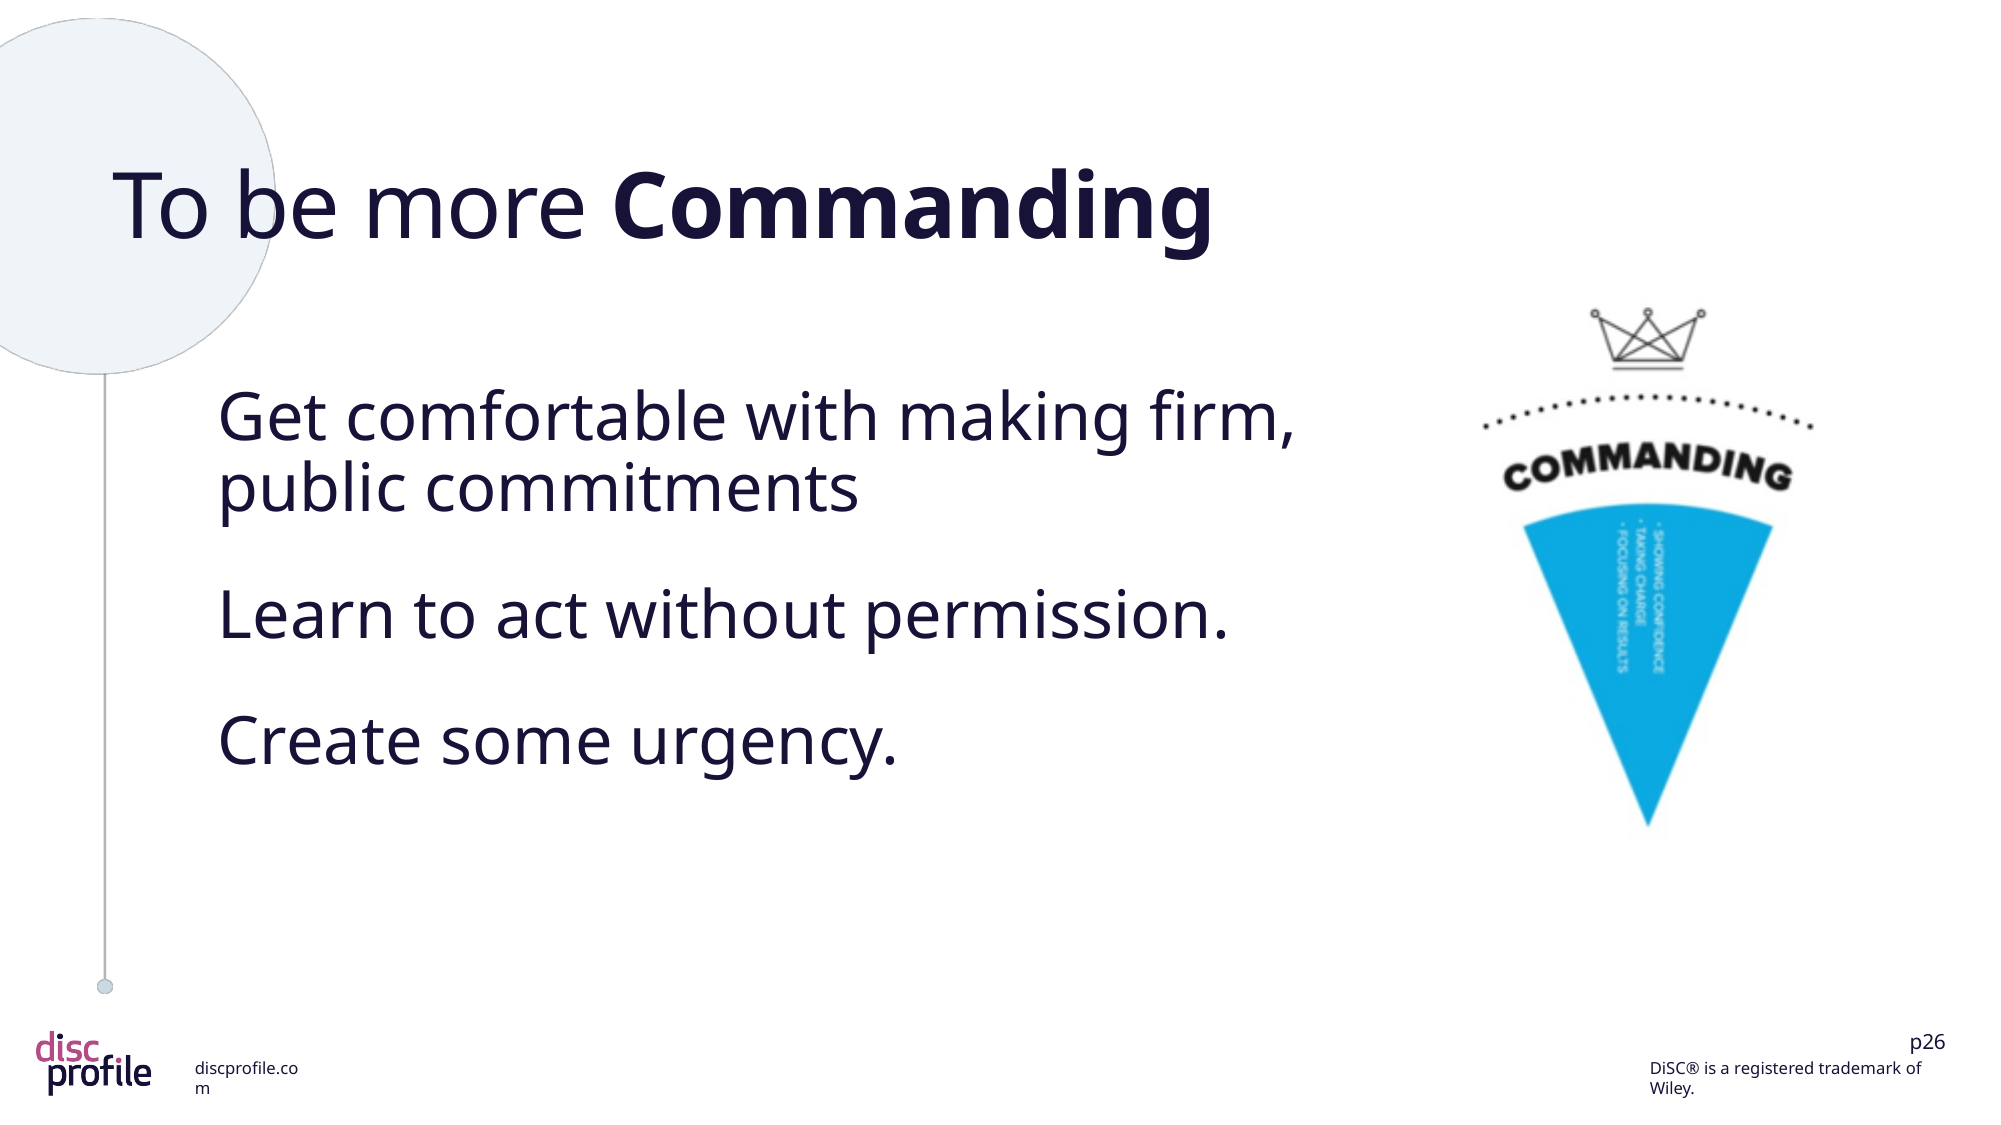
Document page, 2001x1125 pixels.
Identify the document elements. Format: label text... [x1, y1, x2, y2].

picture [29, 1020, 158, 1106]
title To be more Commanding [97, 133, 1715, 265]
list Get comfortable with making firm, public commitments Learn to act without permission. Create some urgency. [217, 374, 1310, 942]
picture [0, 18, 276, 994]
picture [1450, 289, 1848, 842]
